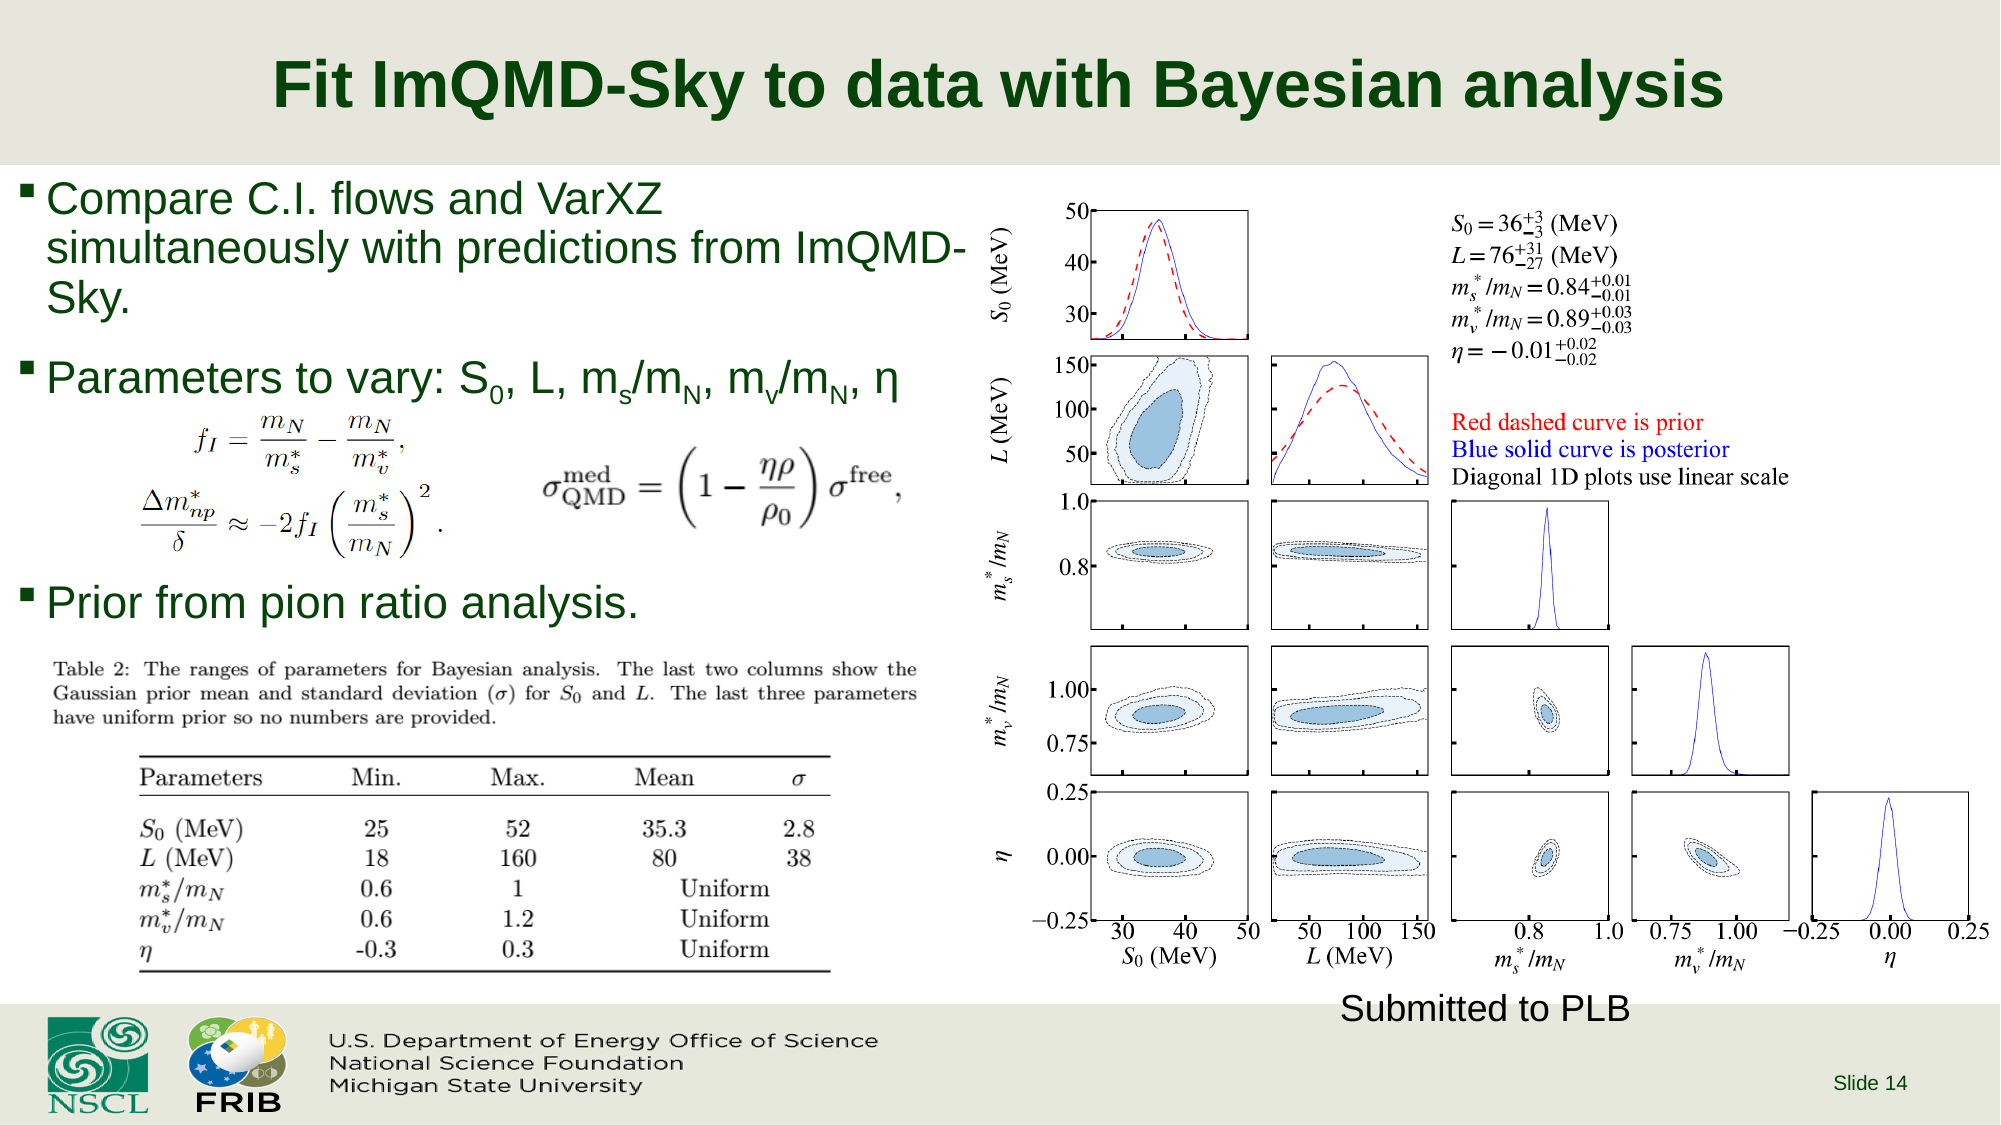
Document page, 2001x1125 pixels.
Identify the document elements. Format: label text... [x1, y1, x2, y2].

picture [499, 423, 951, 536]
picture [16, 643, 936, 999]
slide_number Slide 14 [1833, 1042, 2000, 1103]
picture [0, 1004, 2000, 1125]
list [934, 169, 1996, 995]
text_box Compare C.I. flows and VarXZ simultaneously with predictions from ImQMD-Sky. Parameters to vary: S0, L, ms/mN, mv/mN, η Prior from pion ratio analysis. [16, 175, 929, 563]
title Fit ImQMD-Sky to data with Bayesian analysis [16, 46, 1984, 128]
picture [74, 405, 476, 563]
picture [0, 0, 2000, 165]
text_box Submitted to PLB [1324, 1003, 1788, 1037]
